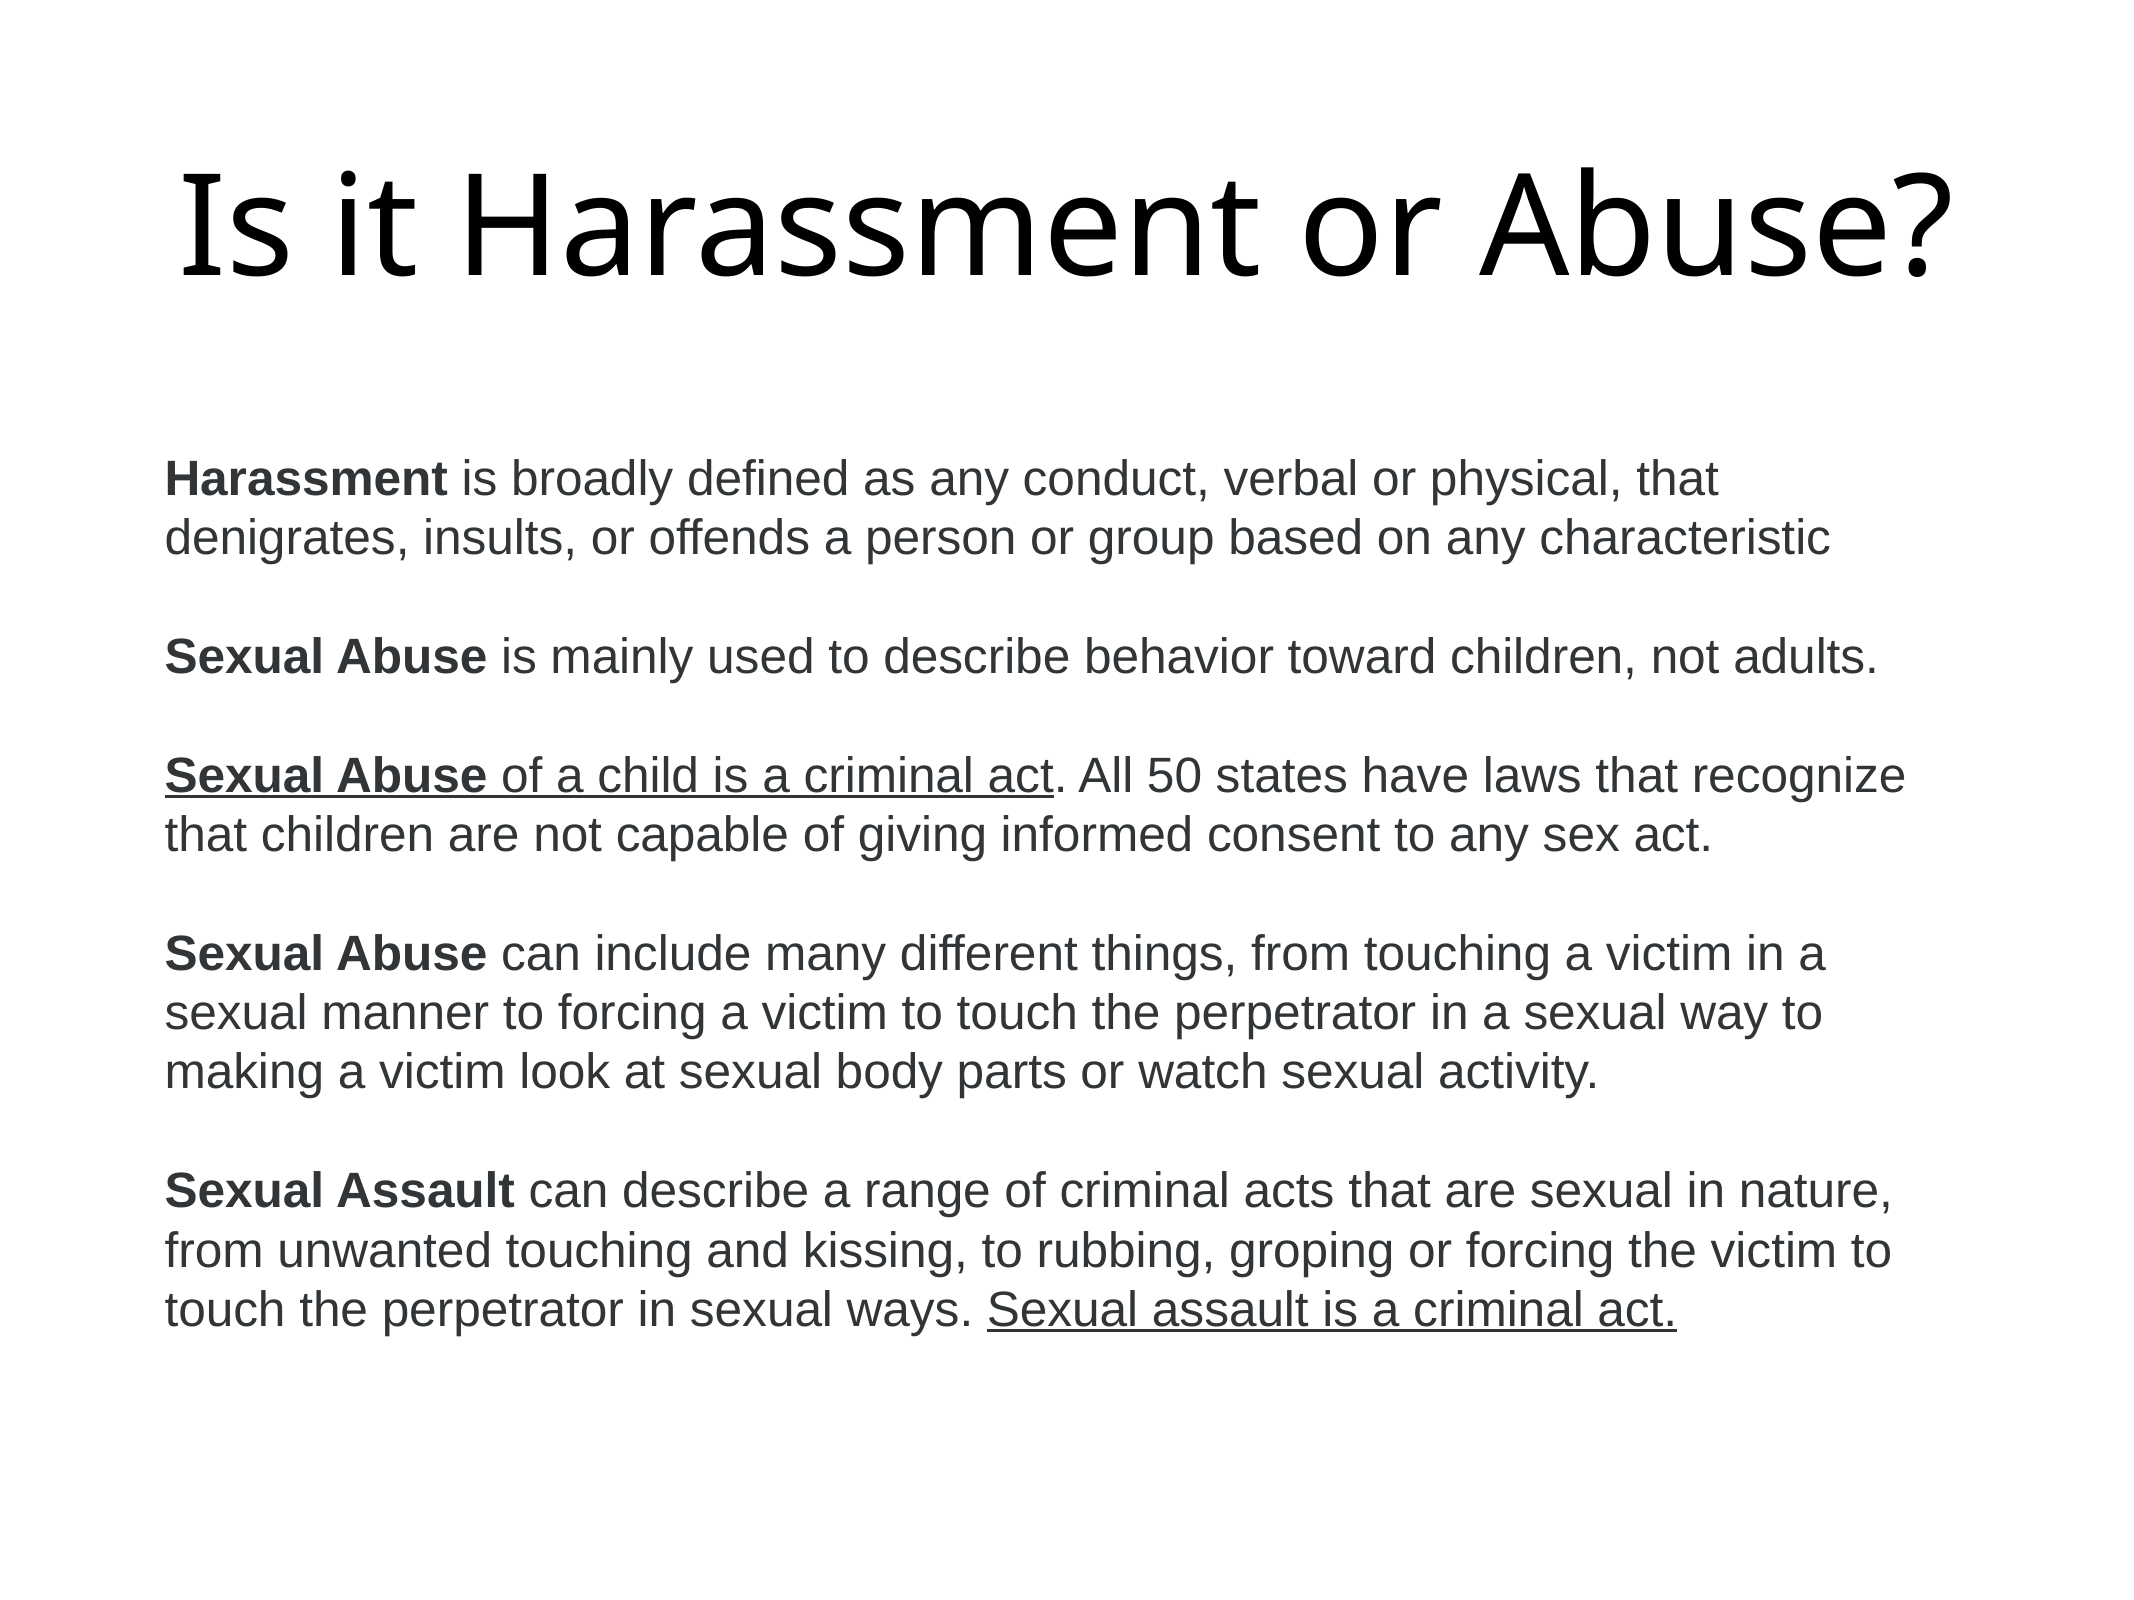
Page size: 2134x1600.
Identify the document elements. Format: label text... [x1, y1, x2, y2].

title Is it Harassment or Abuse? [155, 41, 1978, 397]
list Harassment is broadly defined as any conduct, verbal or physical, that denigrates, insults, or offends a person or group based on any characteristic Sexual Abuse is mainly used to describe behavior toward children, not adults. Sexual Abuse of a child is a criminal act. All 50 states have laws that recognize that children are not capable of giving informed consent to any sex act. Sexual Abuse can include many different things, from touching a victim in a sexual manner to forcing a victim to touch the perpetrator in a sexual way to making a victim look at sexual body parts or watch sexual activity. Sexual Assault can describe a range of criminal acts that are sexual in nature, from unwanted touching and kissing, to rubbing, groping or forcing the victim to touch the perpetrator in sexual ways. Sexual assault is a criminal act. [155, 424, 1978, 1457]
